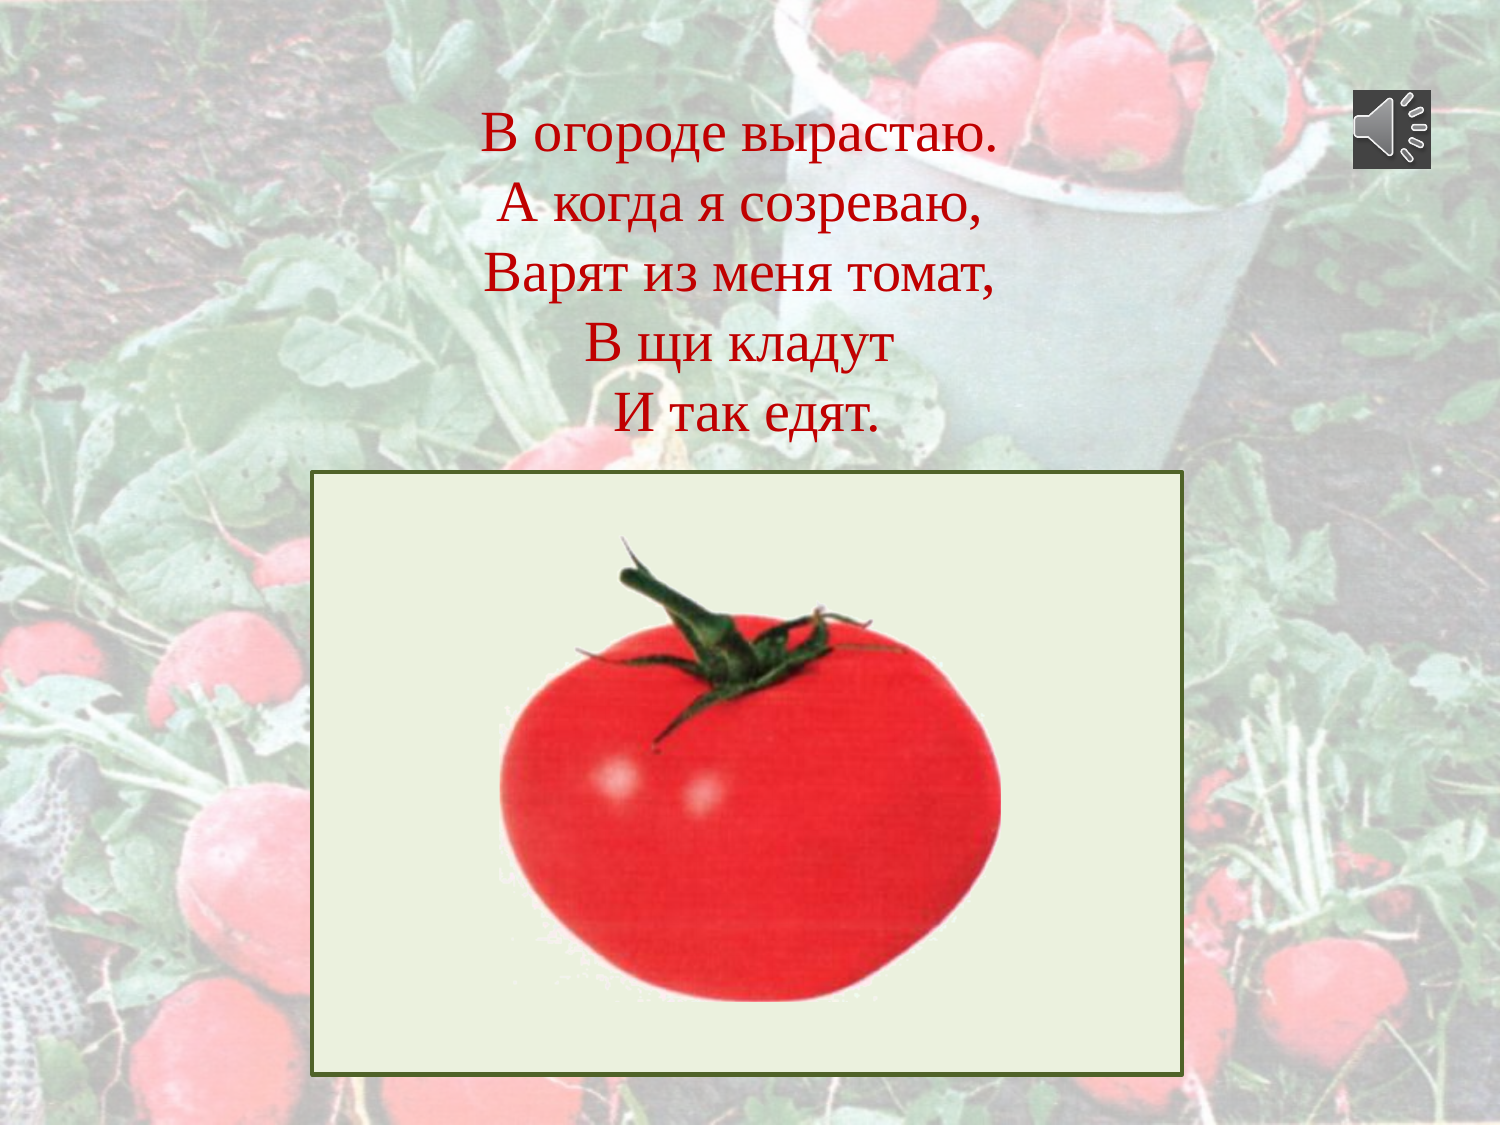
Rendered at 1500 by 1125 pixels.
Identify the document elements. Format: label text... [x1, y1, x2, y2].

text_box [310, 470, 1184, 1077]
picture [500, 517, 1001, 1020]
text_box В огороде вырастаю. А когда я созреваю, Варят из меня томат, В щи кладут И так едят. [372, 85, 1123, 531]
picture [1352, 89, 1433, 170]
